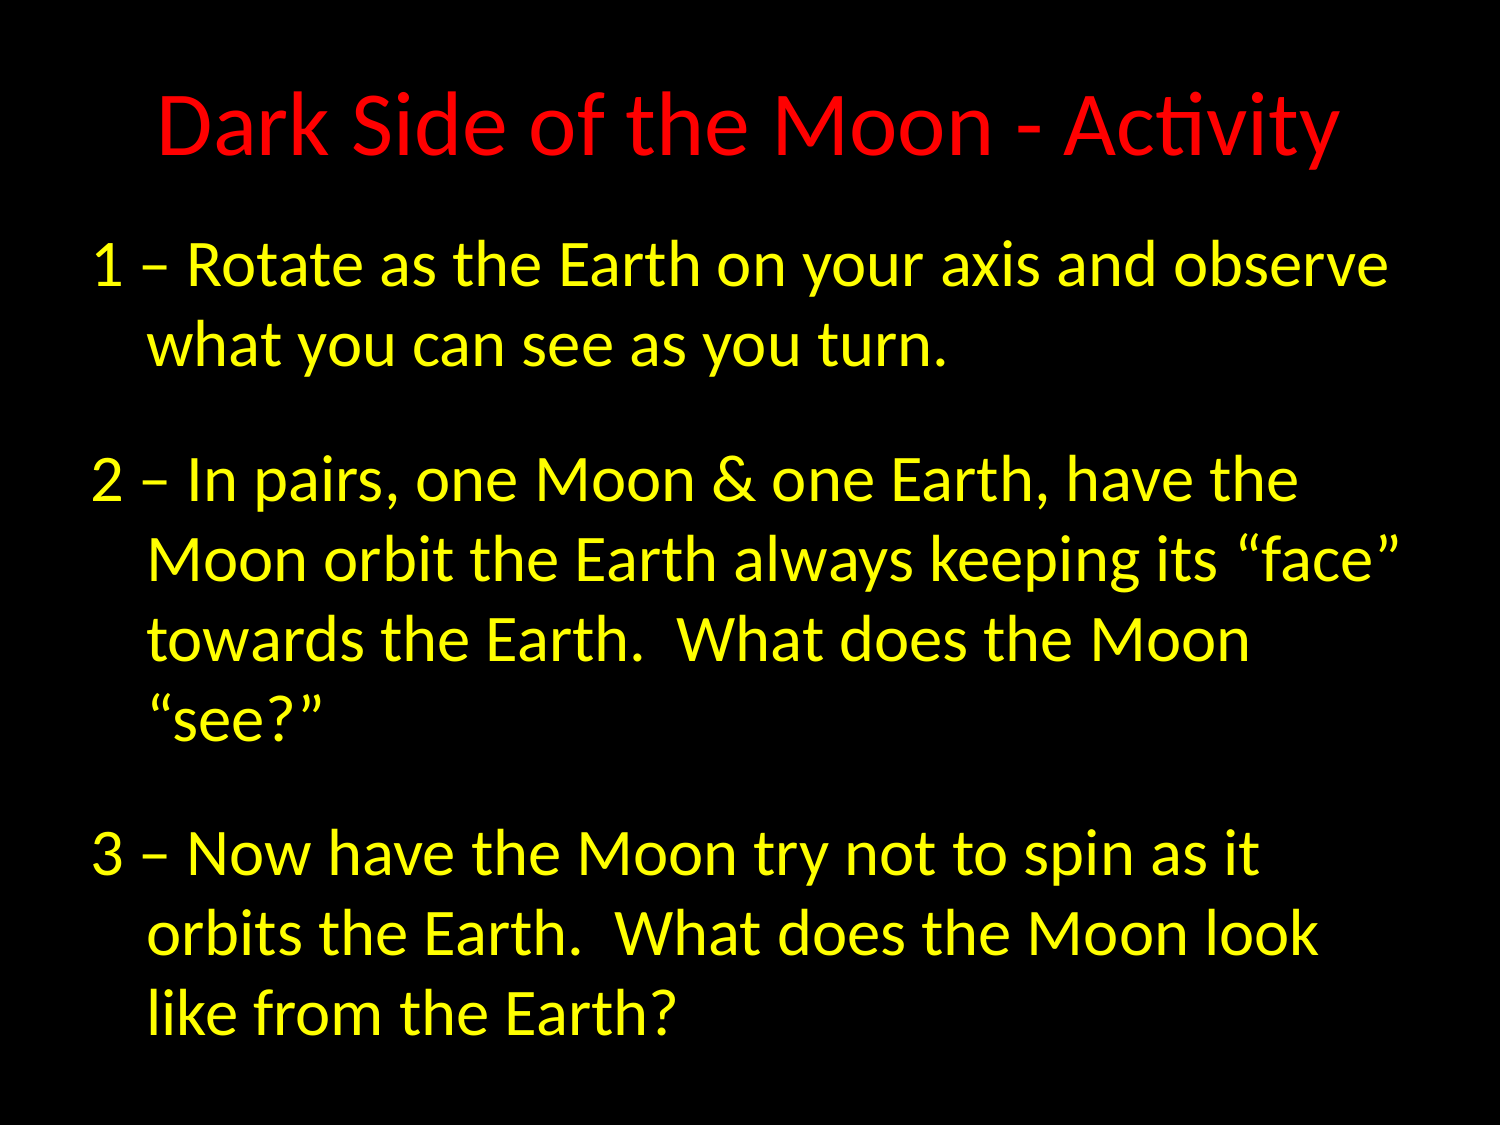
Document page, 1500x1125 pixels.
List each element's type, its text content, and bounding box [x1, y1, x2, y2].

list 1 – Rotate as the Earth on your axis and observe what you can see as you turn. 2 – In pairs, one Moon & one Earth, have the Moon orbit the Earth always keeping its “face” towards the Earth. What does the Moon “see?” 3 – Now have the Moon try not to spin as it orbits the Earth. What does the Moon look like from the Earth? [75, 212, 1425, 1088]
title Dark Side of the Moon - Activity [75, 24, 1425, 212]
